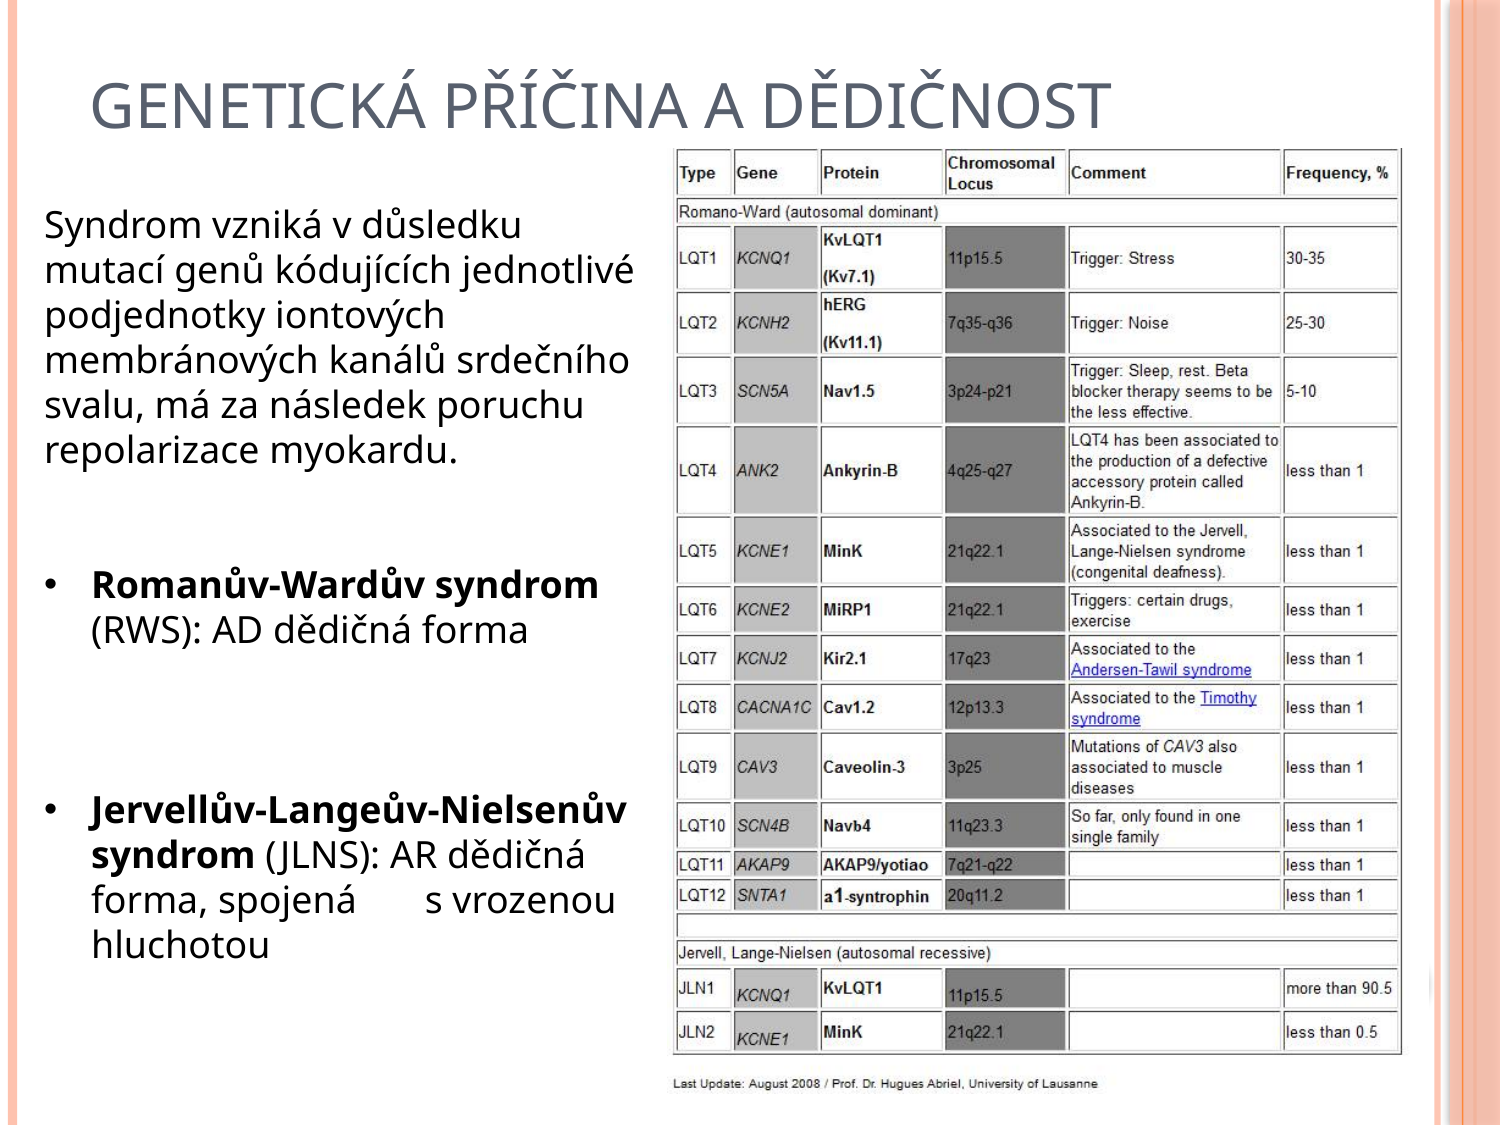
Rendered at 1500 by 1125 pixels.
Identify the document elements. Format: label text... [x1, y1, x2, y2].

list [666, 148, 1429, 1095]
title Genetická příčina a dědičnost [75, 45, 1300, 149]
text_box Syndrom vzniká v důsledku mutací genů kódujících jednotlivé podjednotky iontových membránových kanálů srdečního svalu, má za následek poruchu repolarizace myokardu. Romanův-Wardův syndrom (RWS): AD dědičná forma Jervellův-Langeův-Nielsenův syndrom (JLNS): AR dědičná forma, spojená s vrozenou hluchotou [29, 148, 656, 1125]
